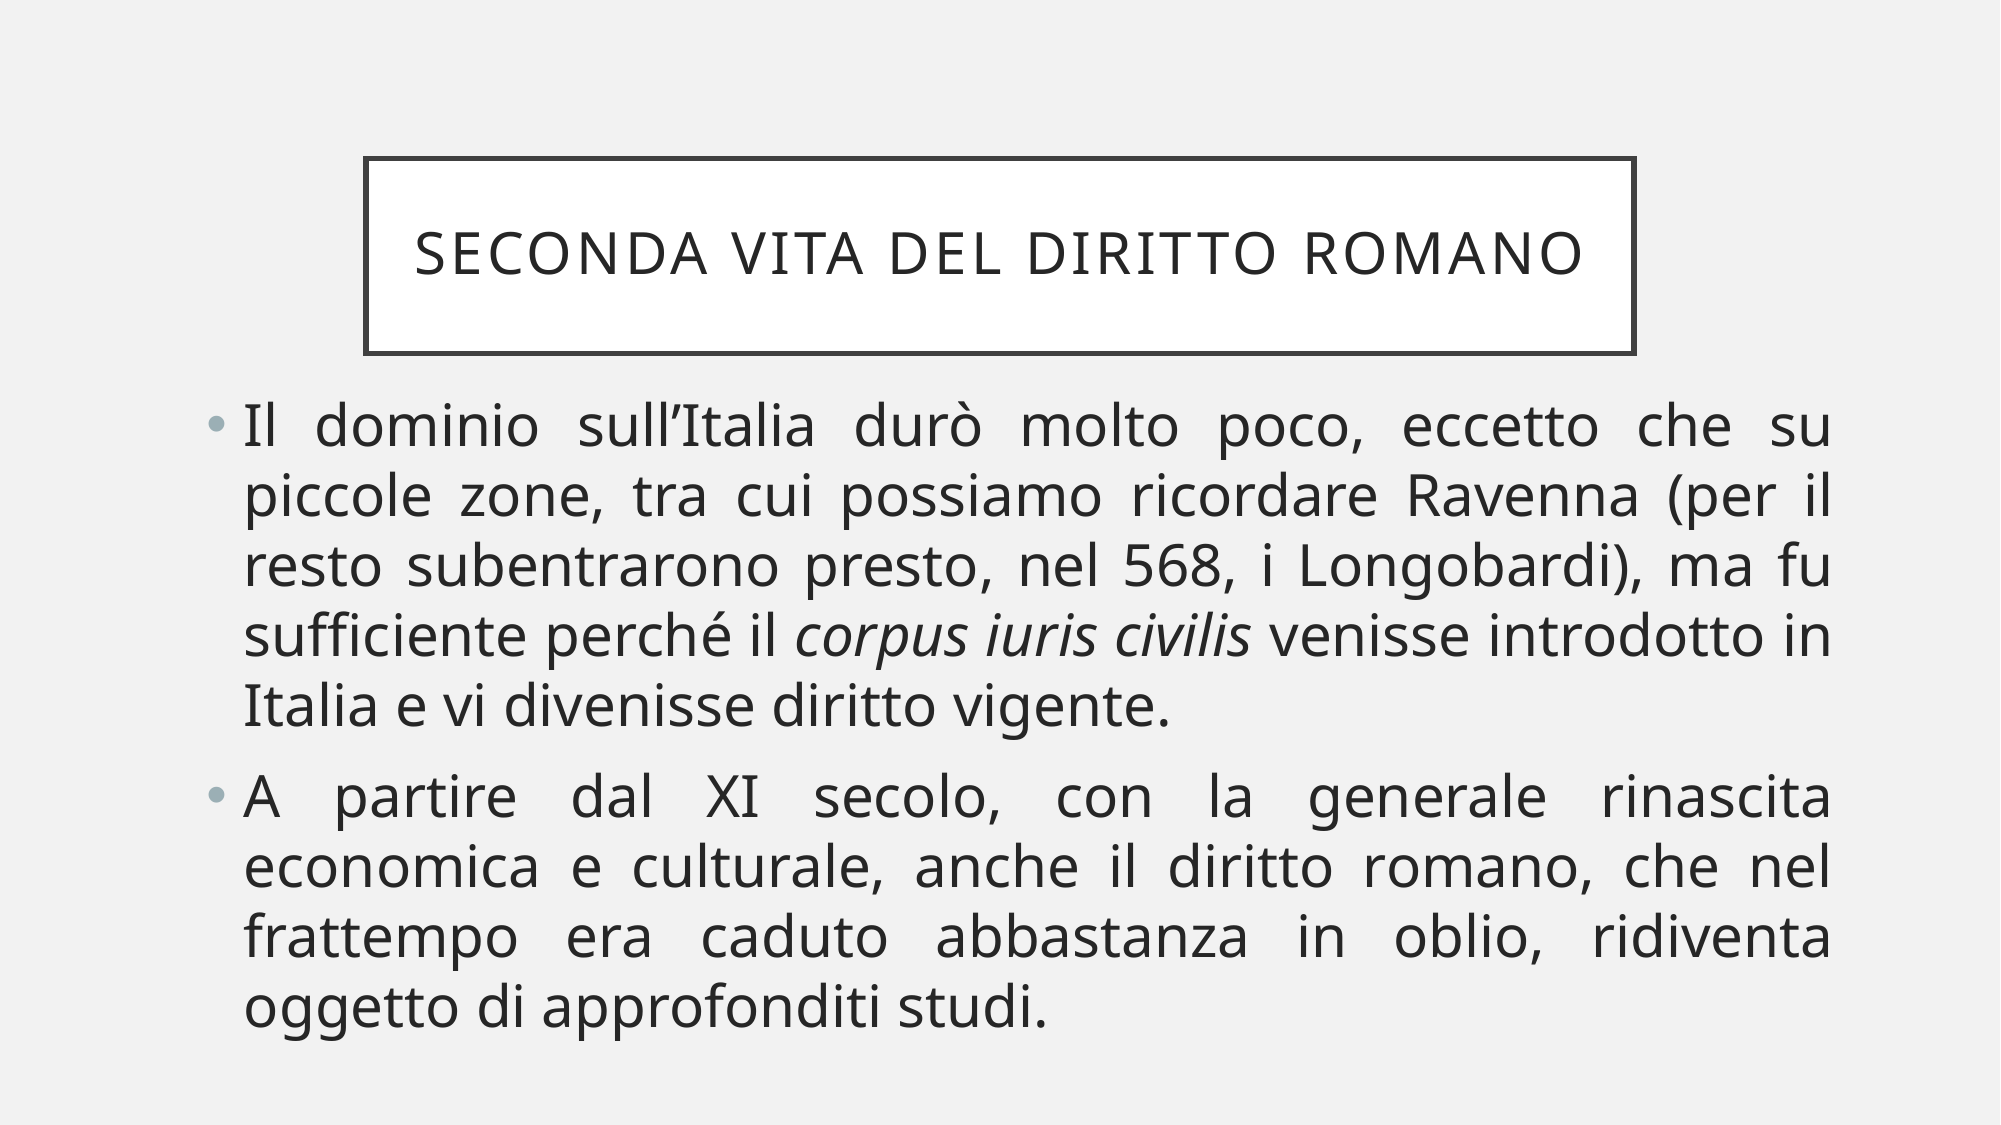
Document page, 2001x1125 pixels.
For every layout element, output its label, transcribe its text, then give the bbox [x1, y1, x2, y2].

title SECONDA VITA DEL DIRITTO ROMANO [363, 156, 1637, 356]
list Il dominio sull’Italia durò molto poco, eccetto che su piccole zone, tra cui possiamo ricordare Ravenna (per il resto subentrarono presto, nel 568, i Longobardi), ma fu sufficiente perché il corpus iuris civilis venisse introdotto in Italia e vi divenisse diritto vigente. A partire dal XI secolo, con la generale rinascita economica e culturale, anche il diritto romano, che nel frattempo era caduto abbastanza in oblio, ridiventa oggetto di approfonditi studi. [191, 381, 1849, 995]
